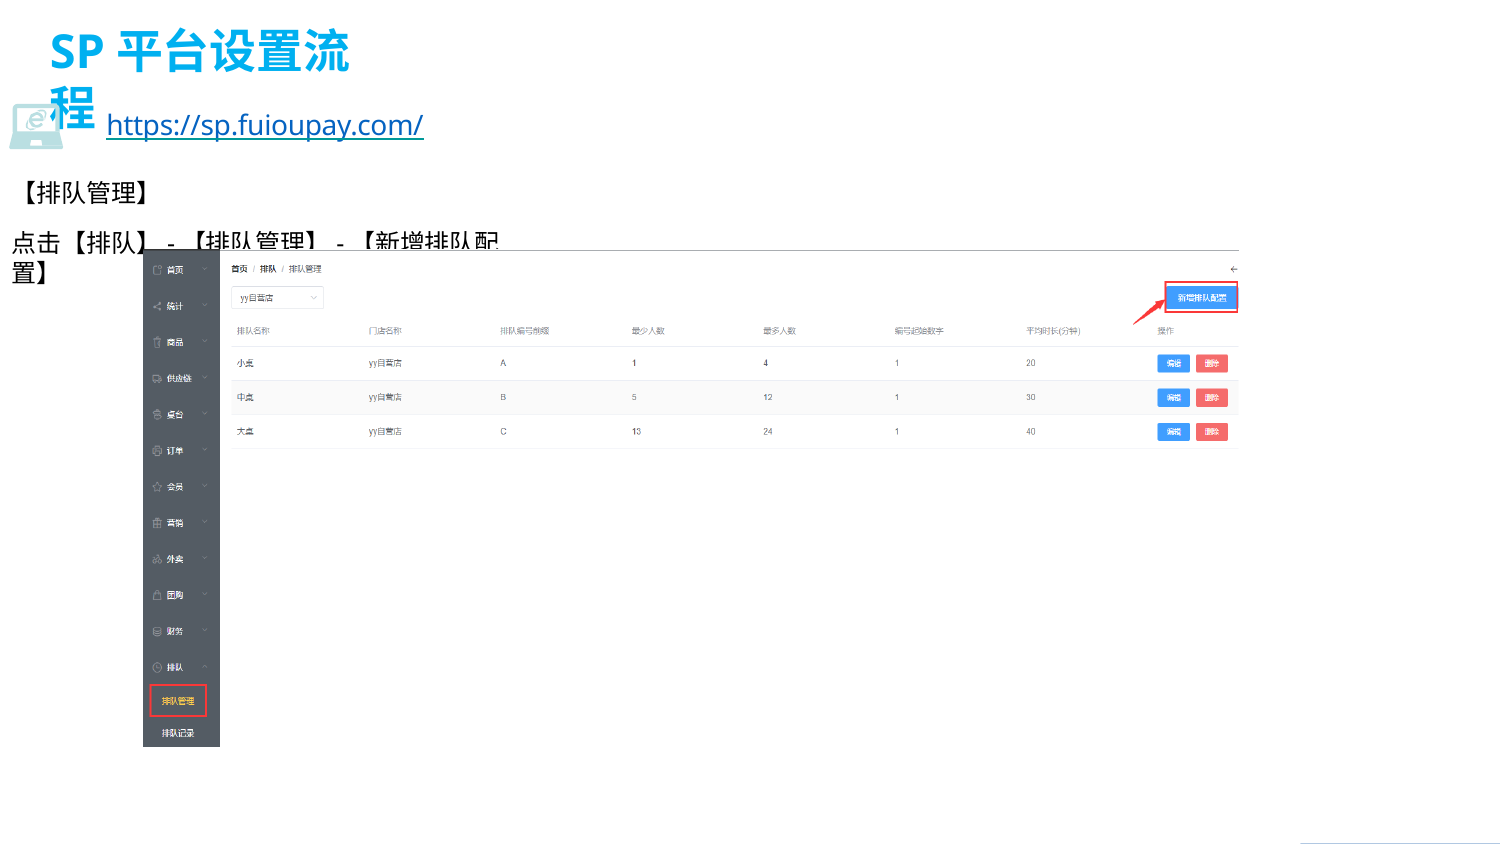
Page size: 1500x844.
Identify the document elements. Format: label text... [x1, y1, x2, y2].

picture [142, 249, 1239, 747]
text_box [9, 103, 64, 150]
text_box https://sp.fuioupay.com/ 【排队管理】 点击【排队】-【排队管理】-【新增排队配置】 [9, 106, 537, 288]
title SP平台设置流程 [47, 20, 392, 106]
